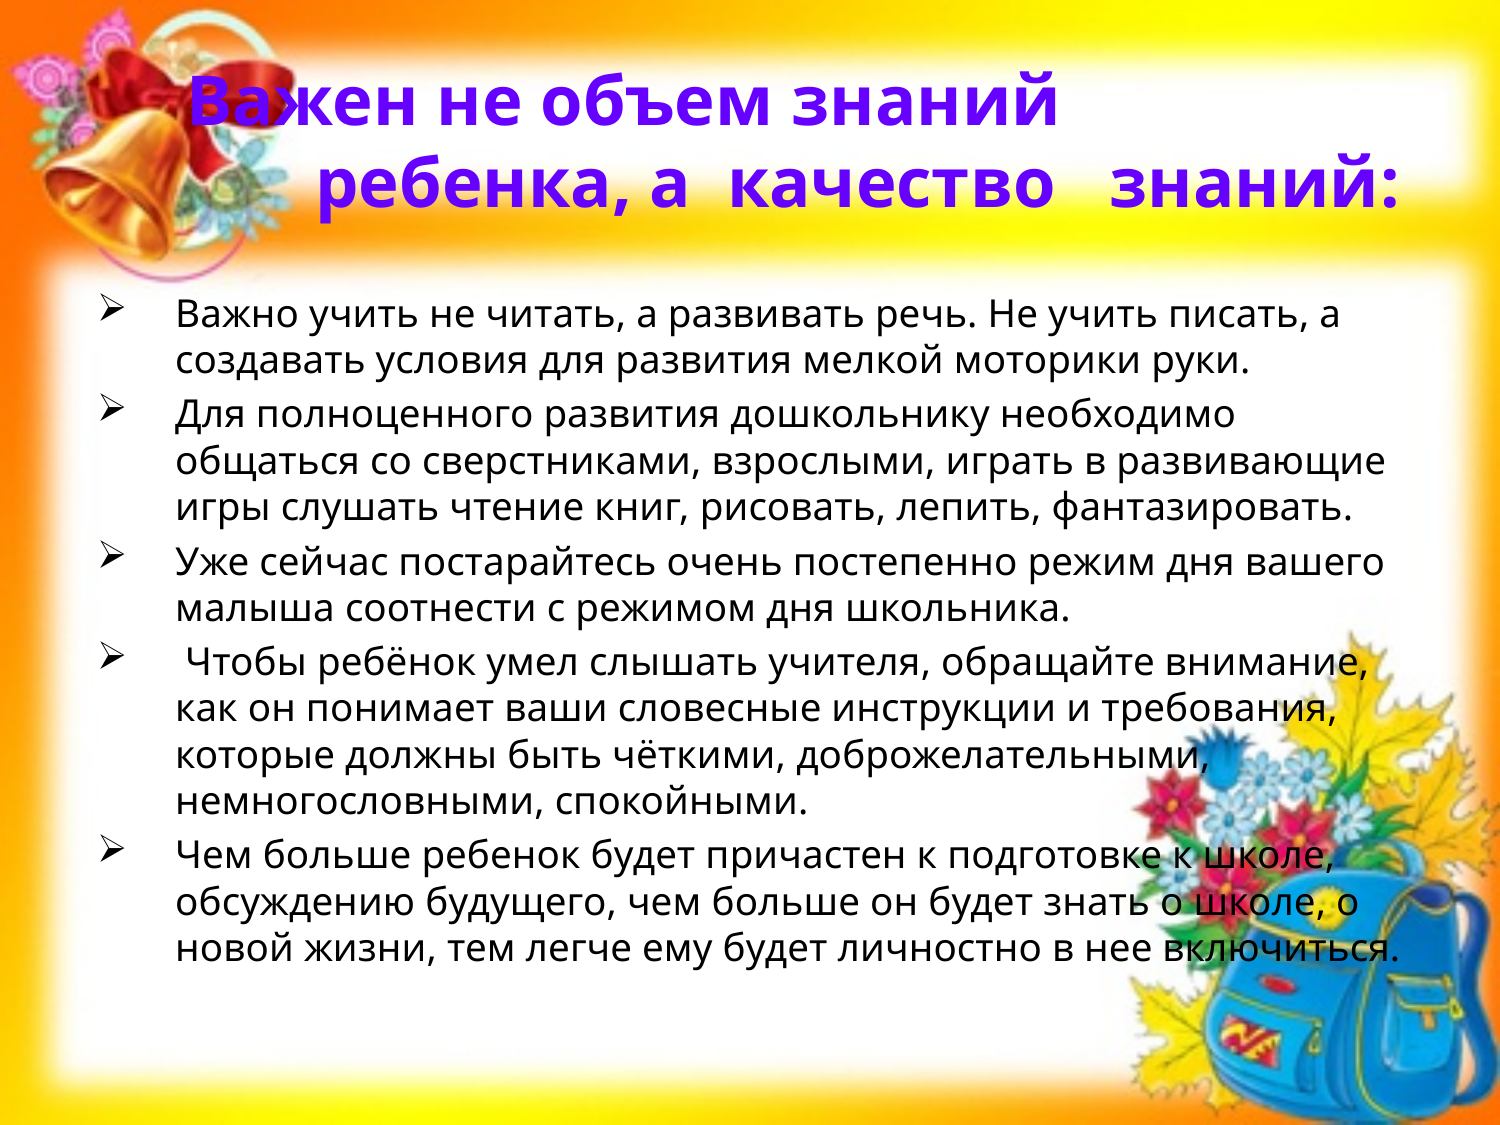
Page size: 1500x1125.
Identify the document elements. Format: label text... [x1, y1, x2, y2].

list Важно учить не читать, а развивать речь. Не учить писать, а создавать условия для развития мелкой моторики руки. Для полноценного развития дошкольнику необходимо общаться со сверстниками, взрослыми, играть в развивающие игры слушать чтение книг, рисовать, лепить, фантазировать. Уже сейчас постарайтесь очень постепенно режим дня вашего малыша соотнести с режимом дня школьника. Чтобы ребёнок умел слышать учителя, обращайте внимание, как он понимает ваши словесные инструкции и требования, которые должны быть чёткими, доброжелательными, немногословными, спокойными. Чем больше ребенок будет причастен к подготовке к школе, обсуждению будущего, чем больше он будет знать о школе, о новой жизни, тем легче ему будет личностно в нее включиться. [82, 281, 1432, 1024]
picture [0, 0, 1500, 1125]
title Важен не объем знаний ребенка, а качество знаний: [75, 45, 1425, 233]
